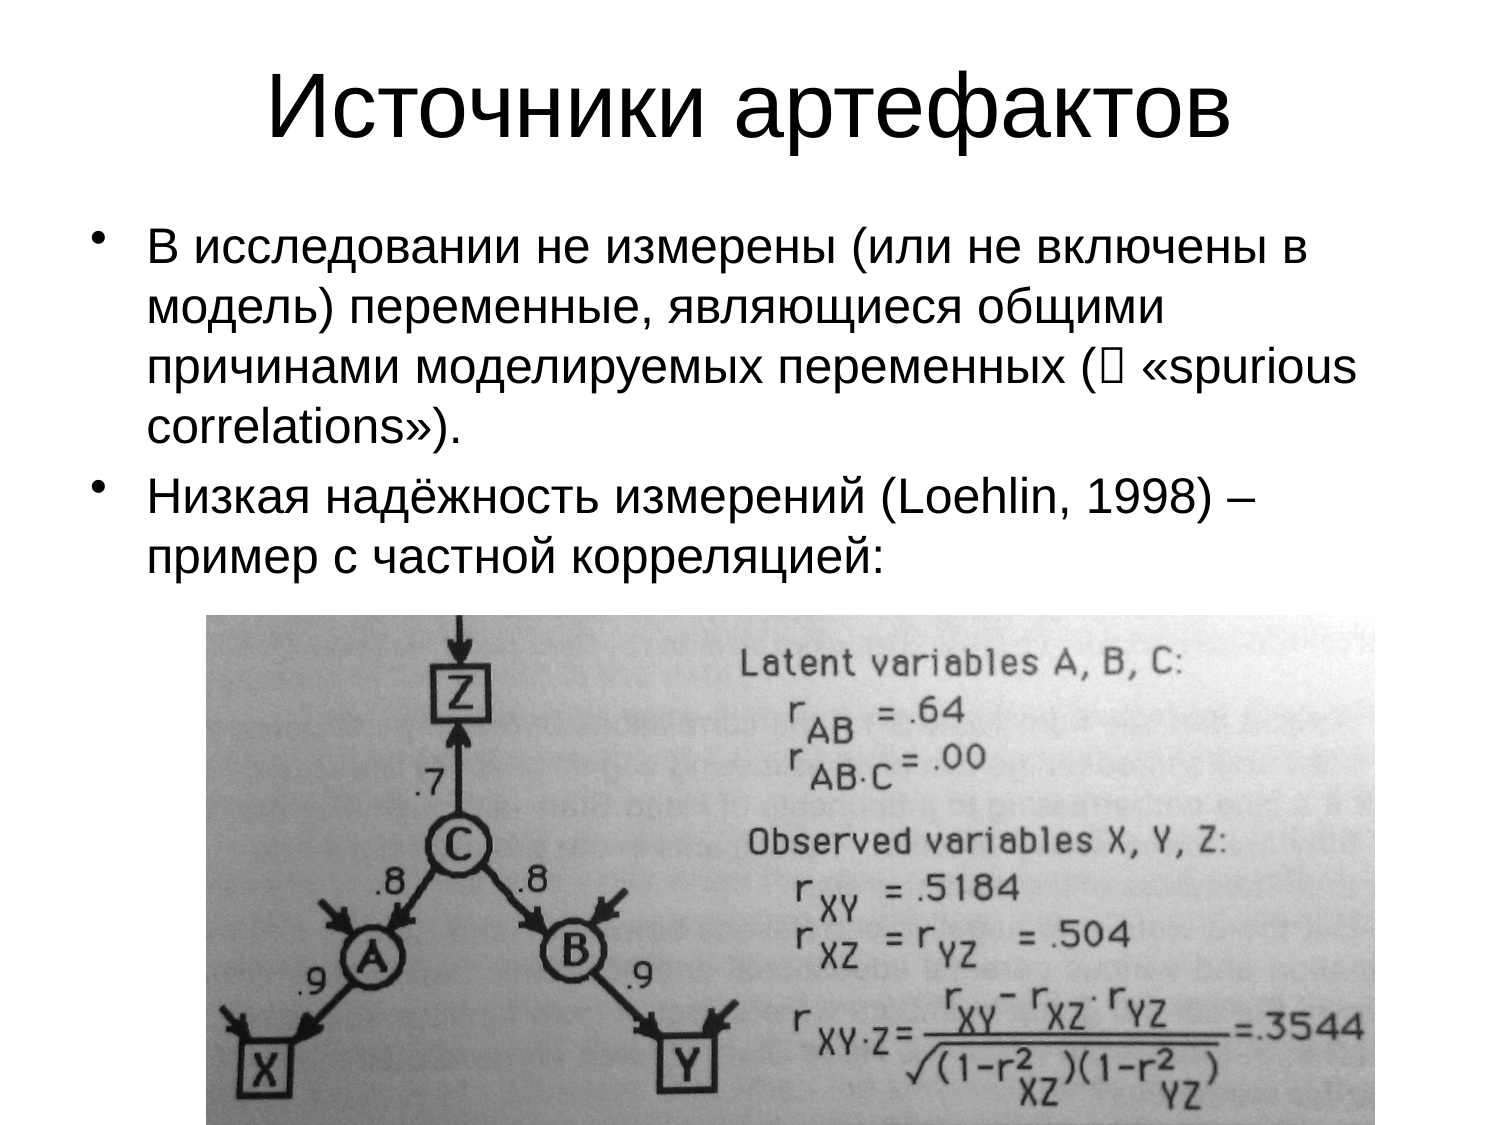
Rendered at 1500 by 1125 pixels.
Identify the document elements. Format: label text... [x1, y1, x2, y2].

title Источники артефактов [74, 6, 1426, 195]
list В исследовании не измерены (или не включены в модель) переменные, являющиеся общими причинами моделируемых переменных ( «spurious correlations»). Низкая надёжность измерений (Loehlin, 1998) – пример с частной корреляцией: [74, 205, 1426, 1038]
picture [206, 615, 1375, 1125]
